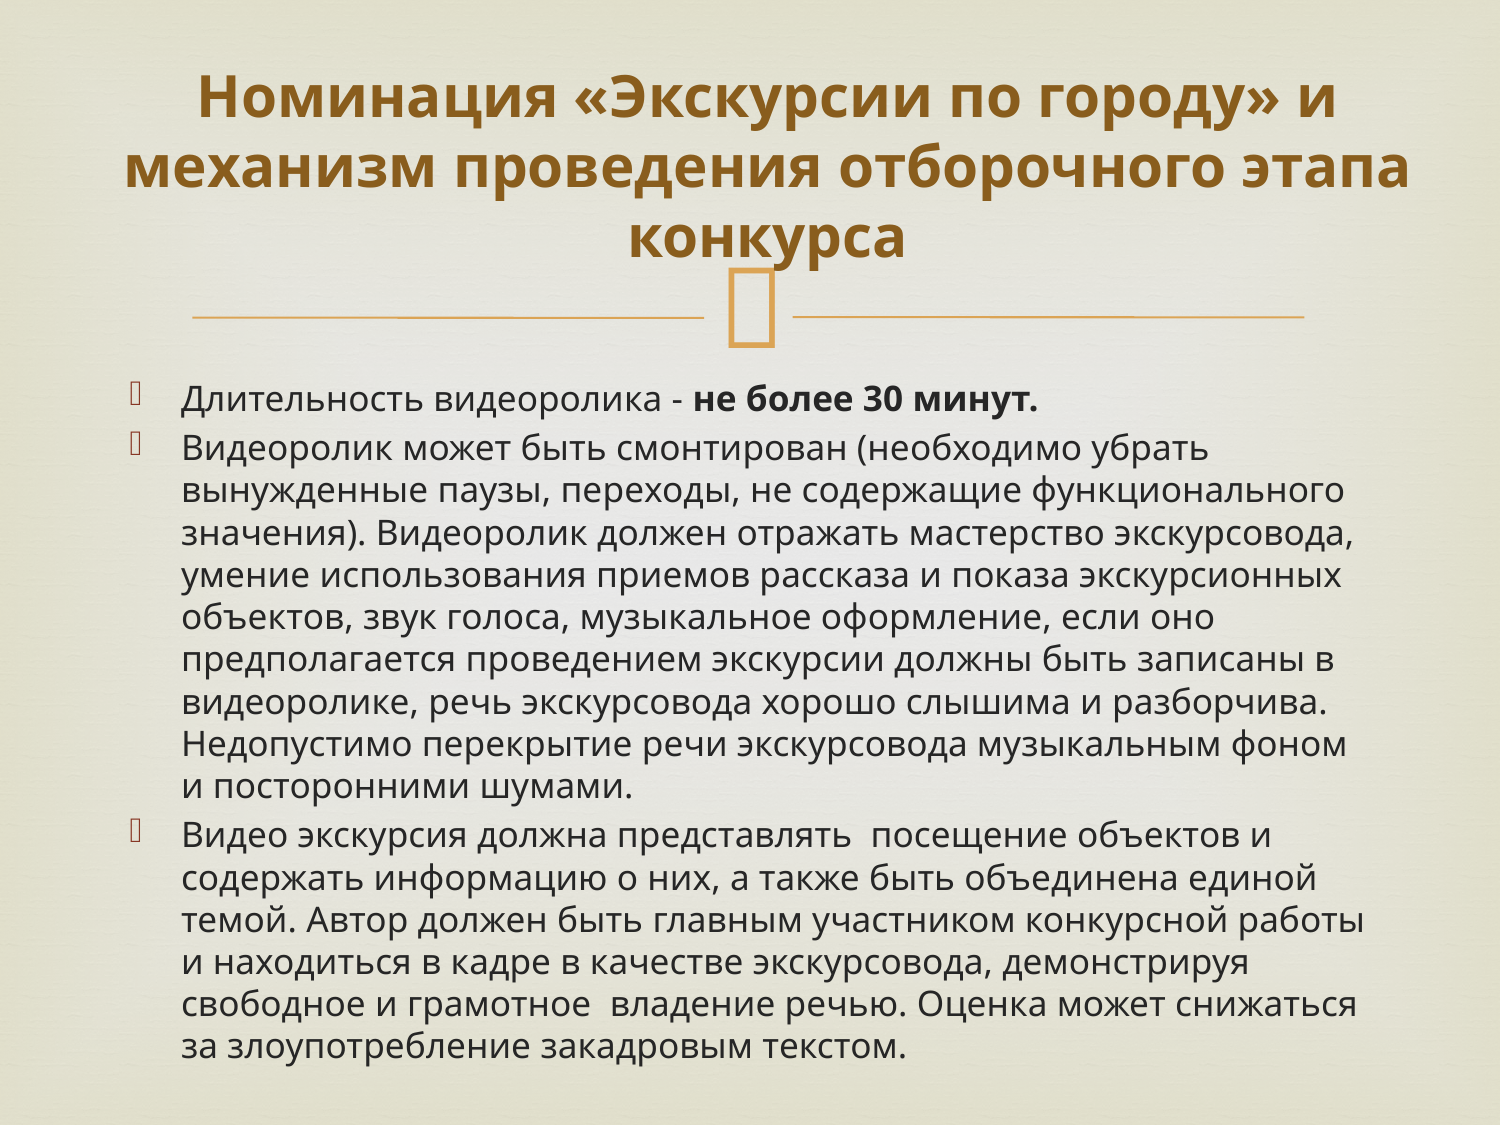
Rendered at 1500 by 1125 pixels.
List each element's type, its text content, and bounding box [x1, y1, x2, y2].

title Номинация «Экскурсии по городу» и механизм проведения отборочного этапа конкурса [88, 78, 1447, 252]
list Длительность видеоролика - не более 30 минут. Видеоролик может быть смонтирован (необходимо убрать вынужденные паузы, переходы, не содержащие функционального значения). Видеоролик должен отражать мастерство экскурсовода, умение использования приемов рассказа и показа экскурсионных объектов, звук голоса, музыкальное оформление, если оно предполагается проведением экскурсии должны быть записаны в видеоролике, речь экскурсовода хорошо слышима и разборчива. Недопустимо перекрытие речи экскурсовода музыкальным фоном и посторонними шумами. Видео экскурсия должна представлять посещение объектов и содержать информацию о них, а также быть объединена единой темой. Автор должен быть главным участником конкурсной работы и находиться в кадре в качестве экскурсовода, демонстрируя свободное и грамотное владение речью. Оценка может снижаться за злоупотребление закадровым текстом. [114, 368, 1386, 1125]
